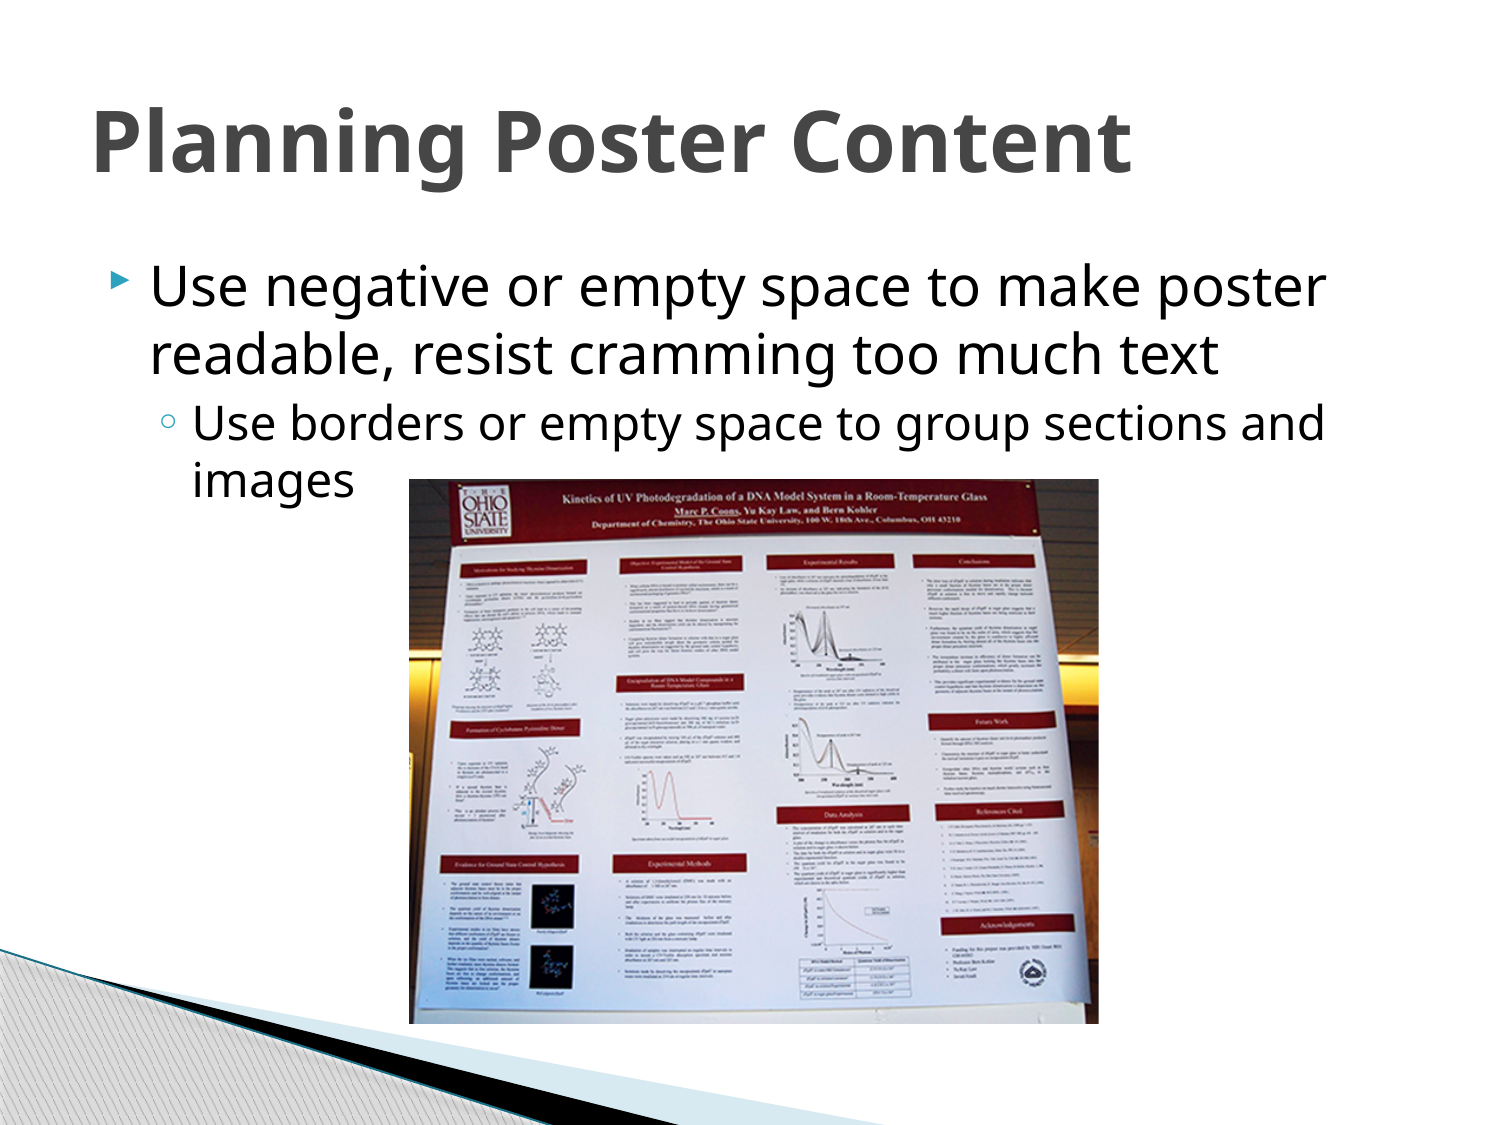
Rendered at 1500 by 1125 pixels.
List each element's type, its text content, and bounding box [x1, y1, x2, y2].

list Use negative or empty space to make poster readable, resist cramming too much text Use borders or empty space to group sections and images [75, 243, 1425, 986]
title Planning Poster Content [75, 45, 1425, 233]
picture [408, 478, 1099, 1024]
